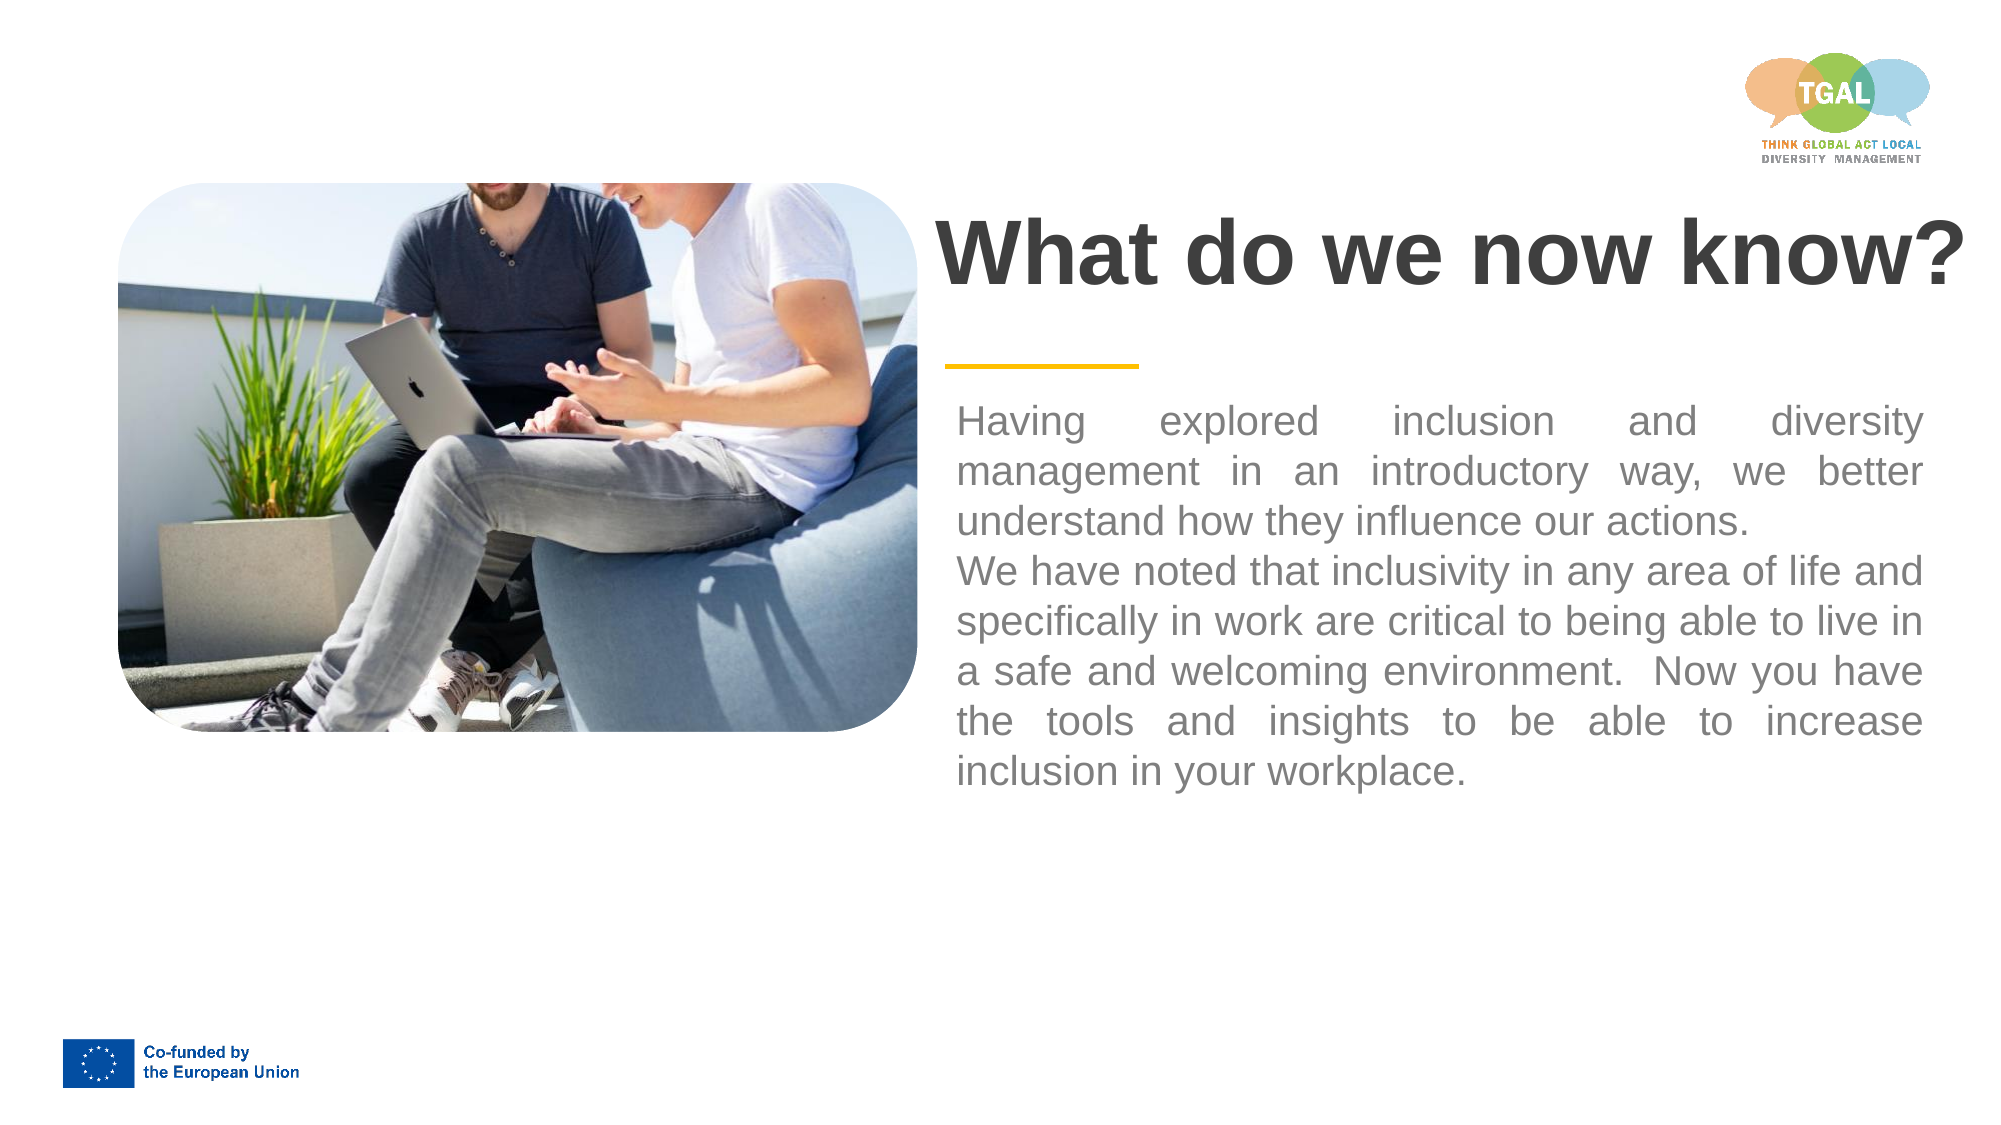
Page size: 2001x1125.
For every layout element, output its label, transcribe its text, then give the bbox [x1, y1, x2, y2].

picture [114, 179, 921, 736]
text_box Having explored inclusion and diversity management in an introductory way, we better understand how they influence our actions. We have noted that inclusivity in any area of life and specifically in work are critical to being able to live in a safe and welcoming environment. Now you have the tools and insights to be able to increase inclusion in your workplace. [941, 386, 1940, 1001]
text_box What do we now know? [925, 185, 2000, 405]
picture [1734, 4, 1940, 211]
picture [54, 1036, 312, 1091]
